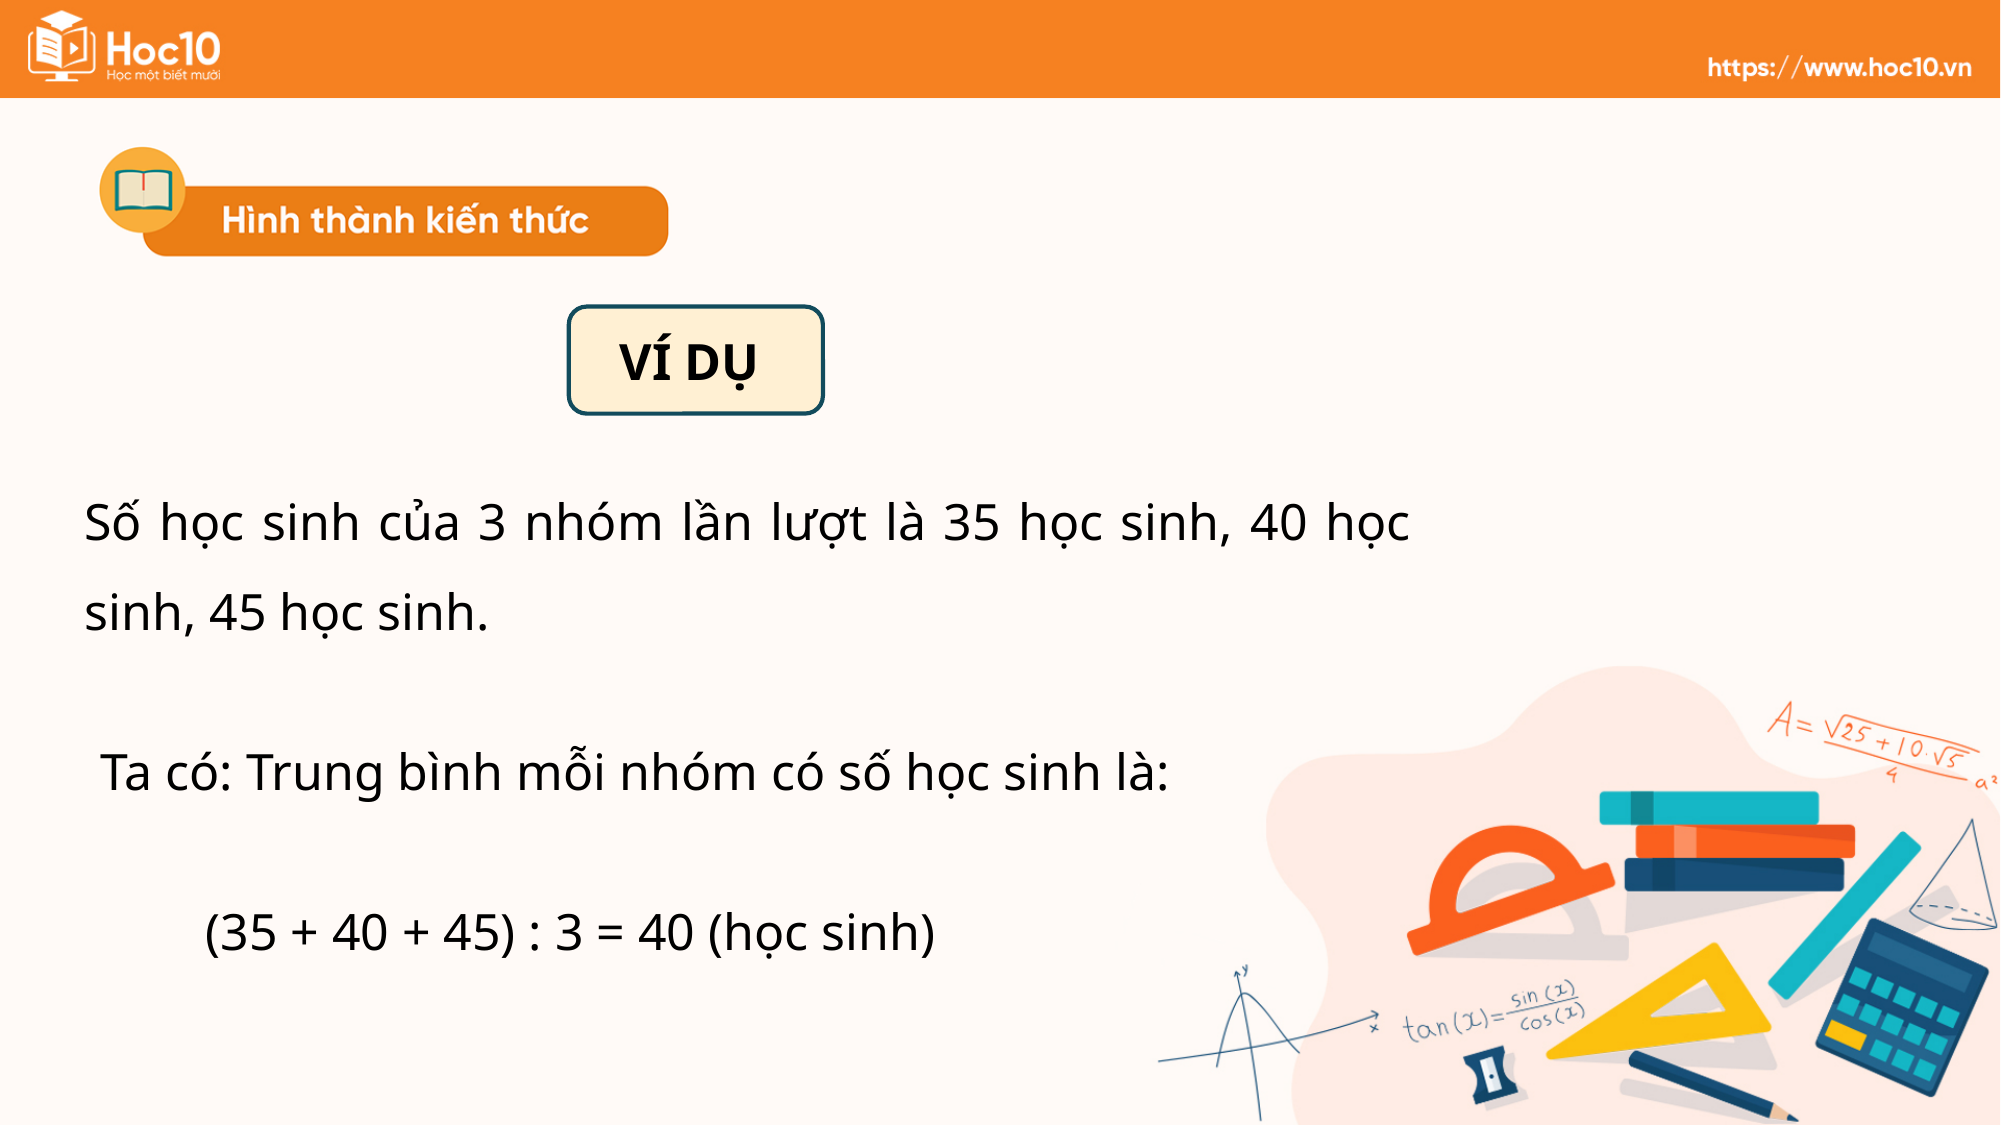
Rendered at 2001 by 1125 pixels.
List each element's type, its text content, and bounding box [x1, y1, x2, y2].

text_box Số học sinh của 3 nhóm lần lượt là 35 học sinh, 40 học sinh, 45 học sinh. [69, 453, 1427, 649]
text_box VÍ DỤ [568, 306, 823, 414]
text_box (35 + 40 + 45) : 3 = 40 (học sinh) [190, 862, 1201, 968]
picture [0, 0, 2001, 1125]
text_box Ta có: Trung bình mỗi nhóm có số học sinh là: [86, 703, 1408, 809]
